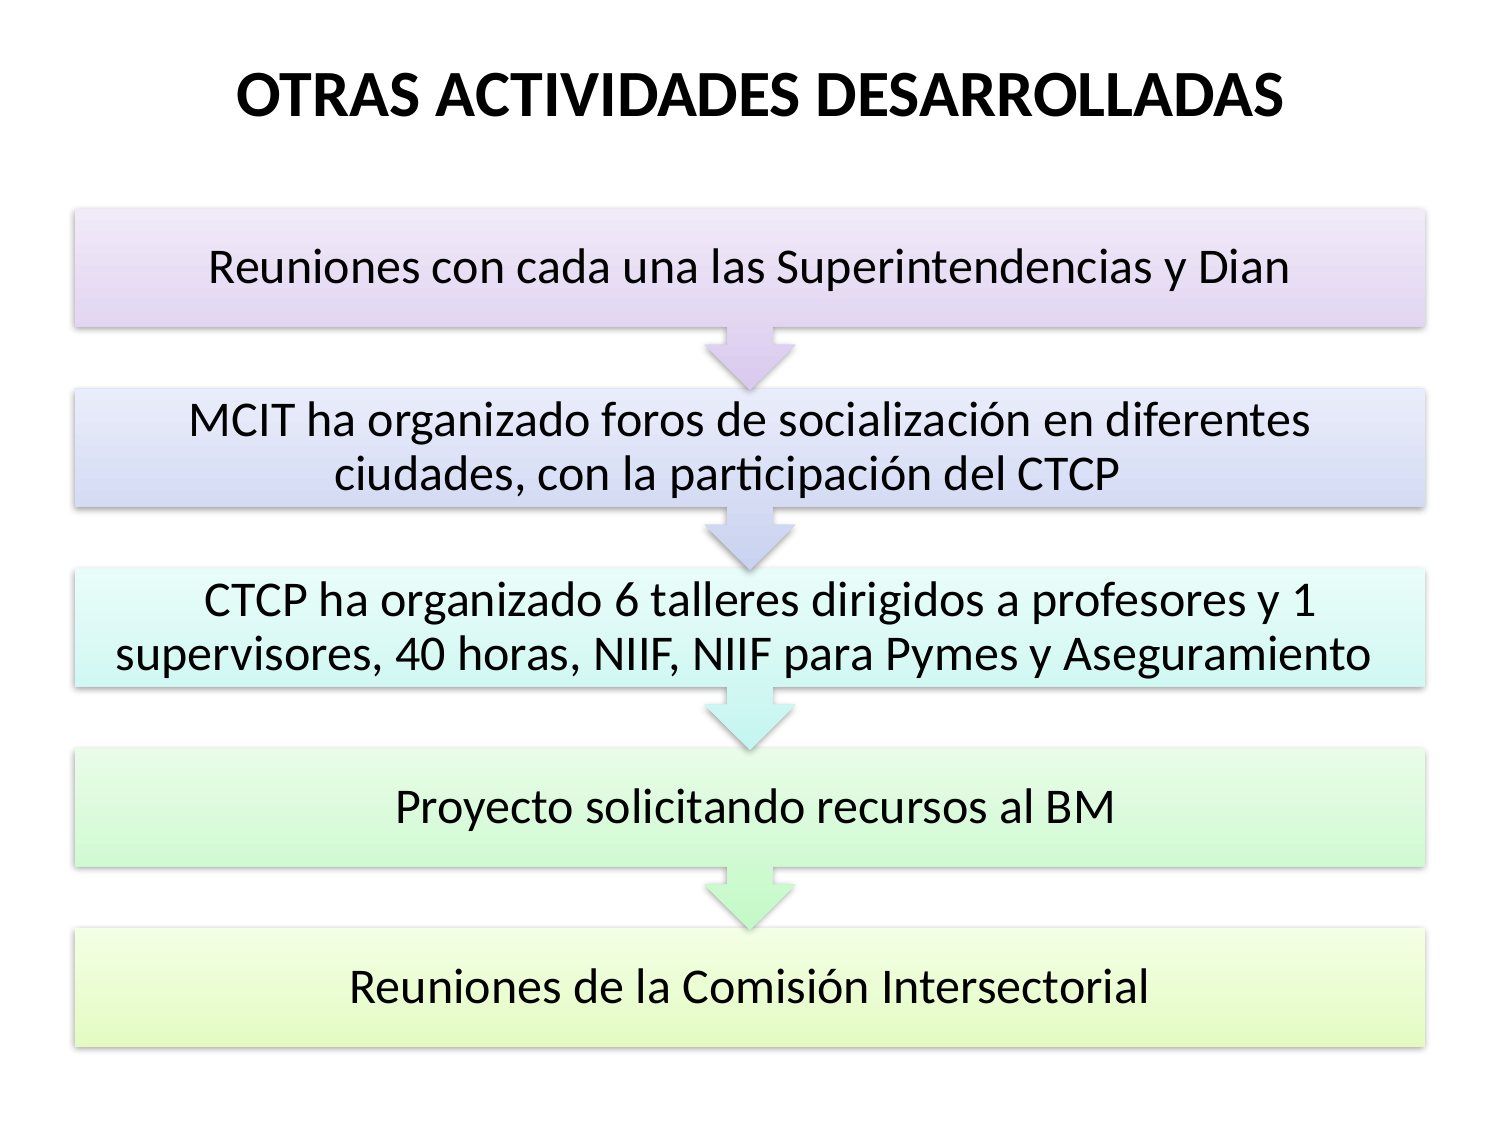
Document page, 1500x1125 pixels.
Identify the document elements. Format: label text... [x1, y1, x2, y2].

title OTRAS ACTIVIDADES DESARROLLADAS [76, 42, 1436, 138]
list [74, 207, 1426, 1047]
